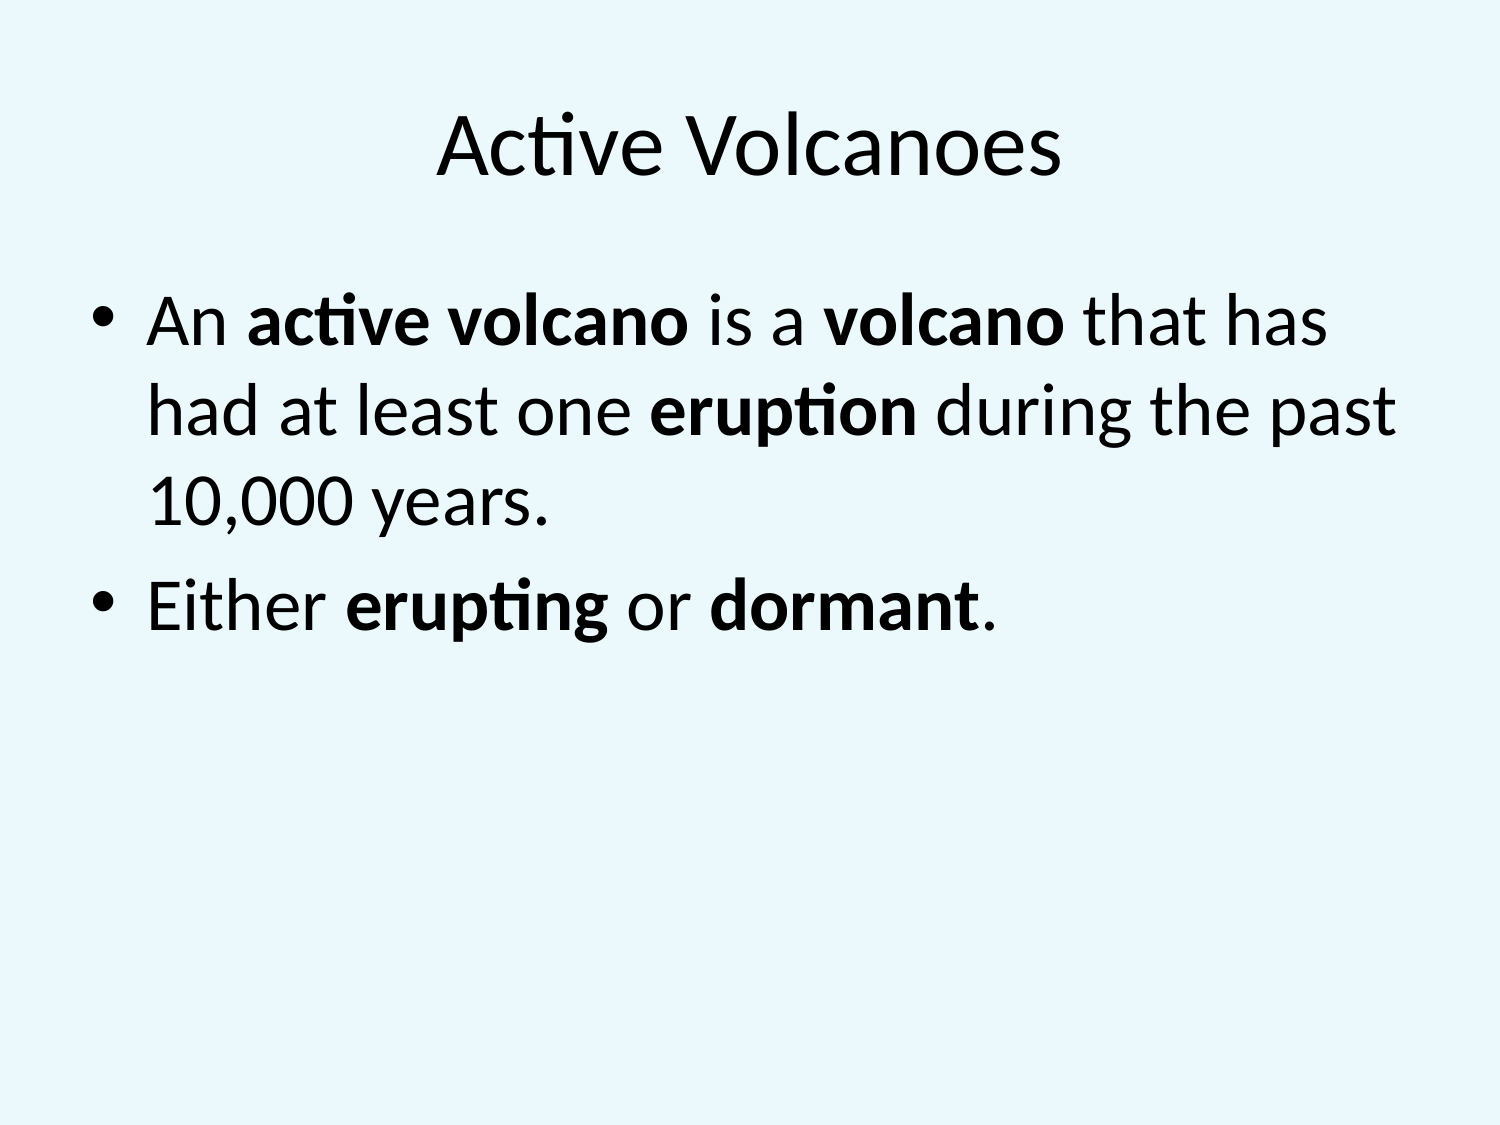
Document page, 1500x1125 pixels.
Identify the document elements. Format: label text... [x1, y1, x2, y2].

list An active volcano is a volcano that has had at least one eruption during the past 10,000 years. Either erupting or dormant. [75, 262, 1425, 1005]
title Active Volcanoes [75, 45, 1425, 233]
